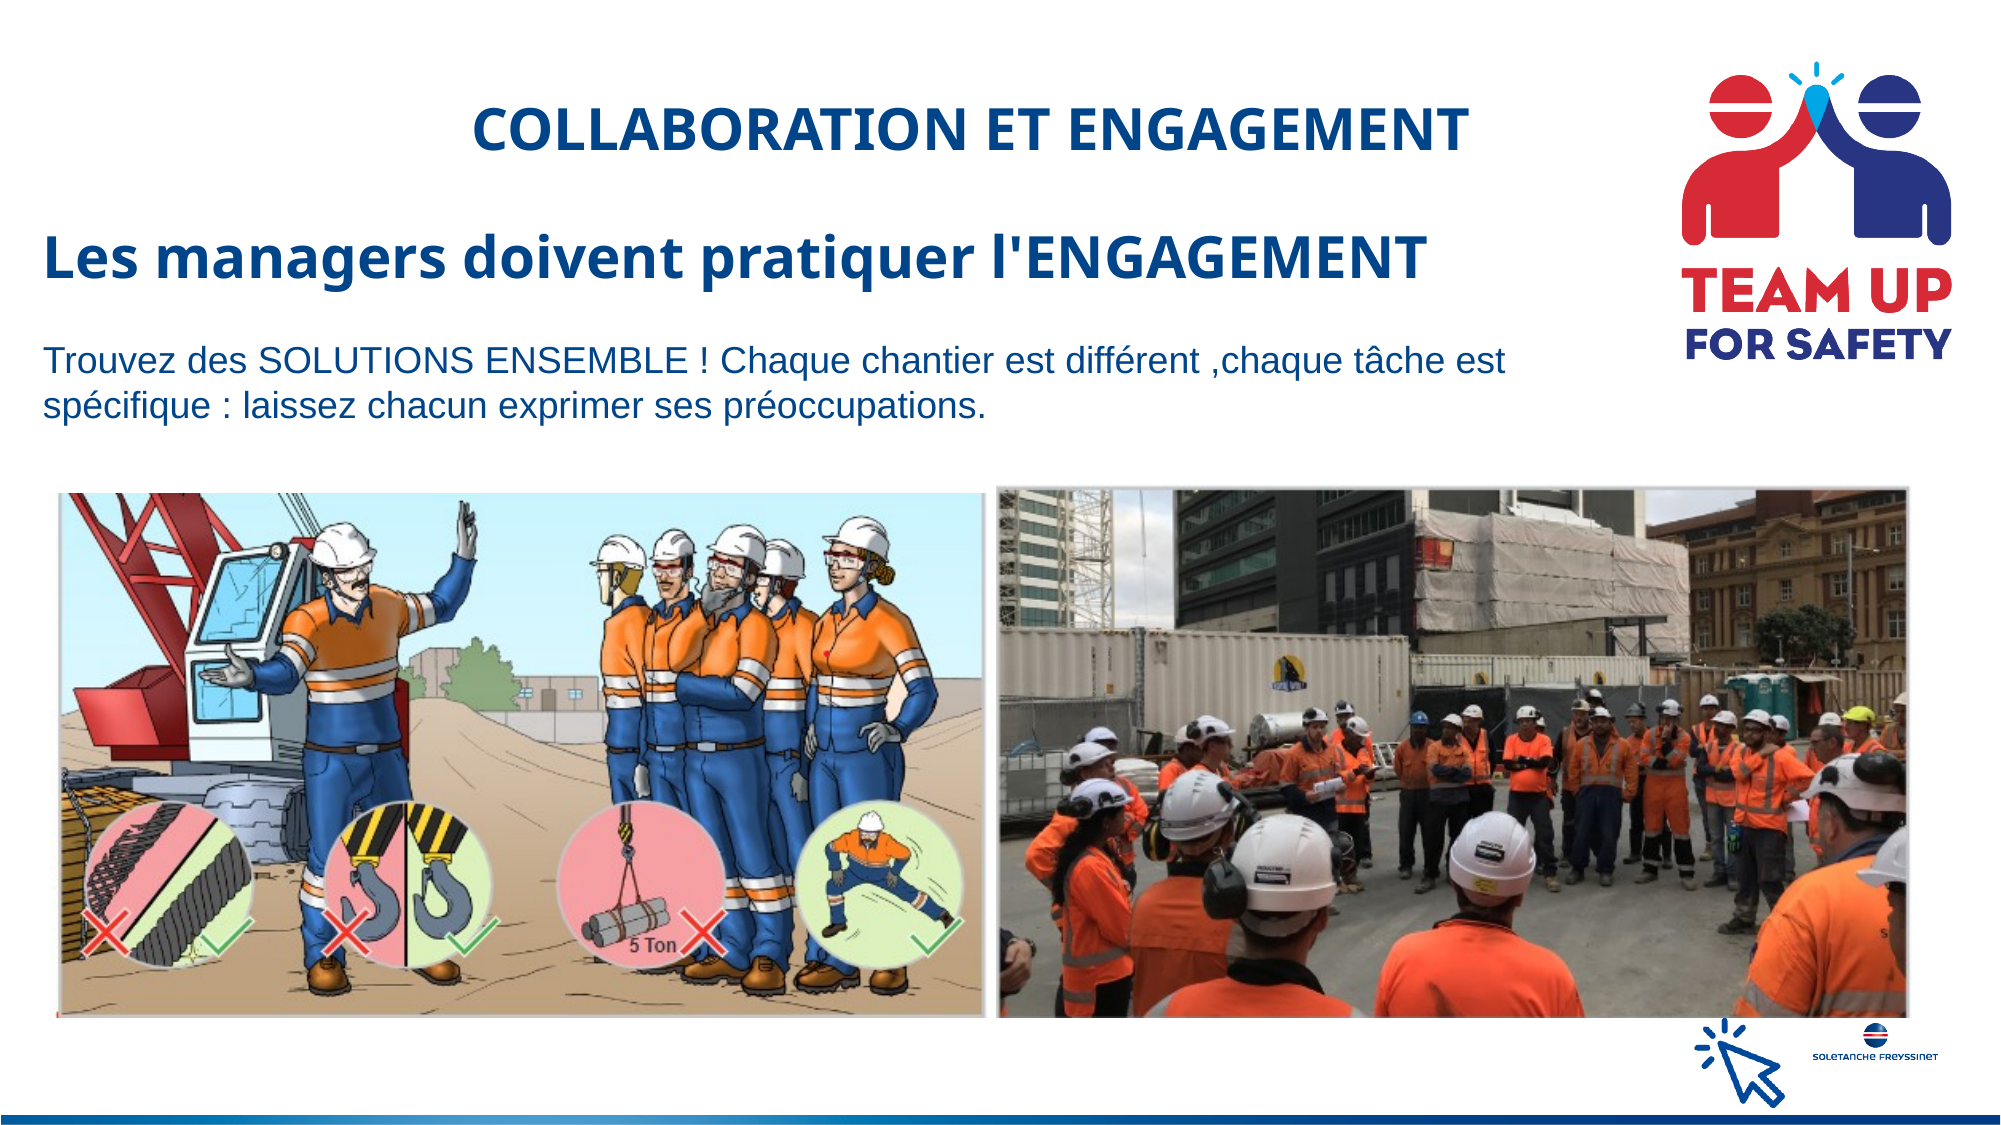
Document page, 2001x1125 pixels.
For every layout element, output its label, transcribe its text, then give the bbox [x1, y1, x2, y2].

picture [3, 1115, 189, 1125]
picture [49, 493, 993, 1018]
picture [887, 1115, 894, 1125]
text_box Les managers doivent pratiquer l'ENGAGEMENT Trouvez des SOLUTIONS ENSEMBLE ! Chaque chantier est différent ,chaque tâche est spécifique : laissez chacun exprimer ses préoccupations. [28, 168, 1623, 523]
picture [996, 481, 1919, 1108]
picture [1681, 61, 1952, 360]
picture [189, 1115, 196, 1125]
picture [893, 1115, 2000, 1125]
text_box COLLABORATION ET ENGAGEMENT [456, 84, 1492, 168]
picture [259, 1115, 823, 1125]
picture [1813, 1023, 1938, 1060]
